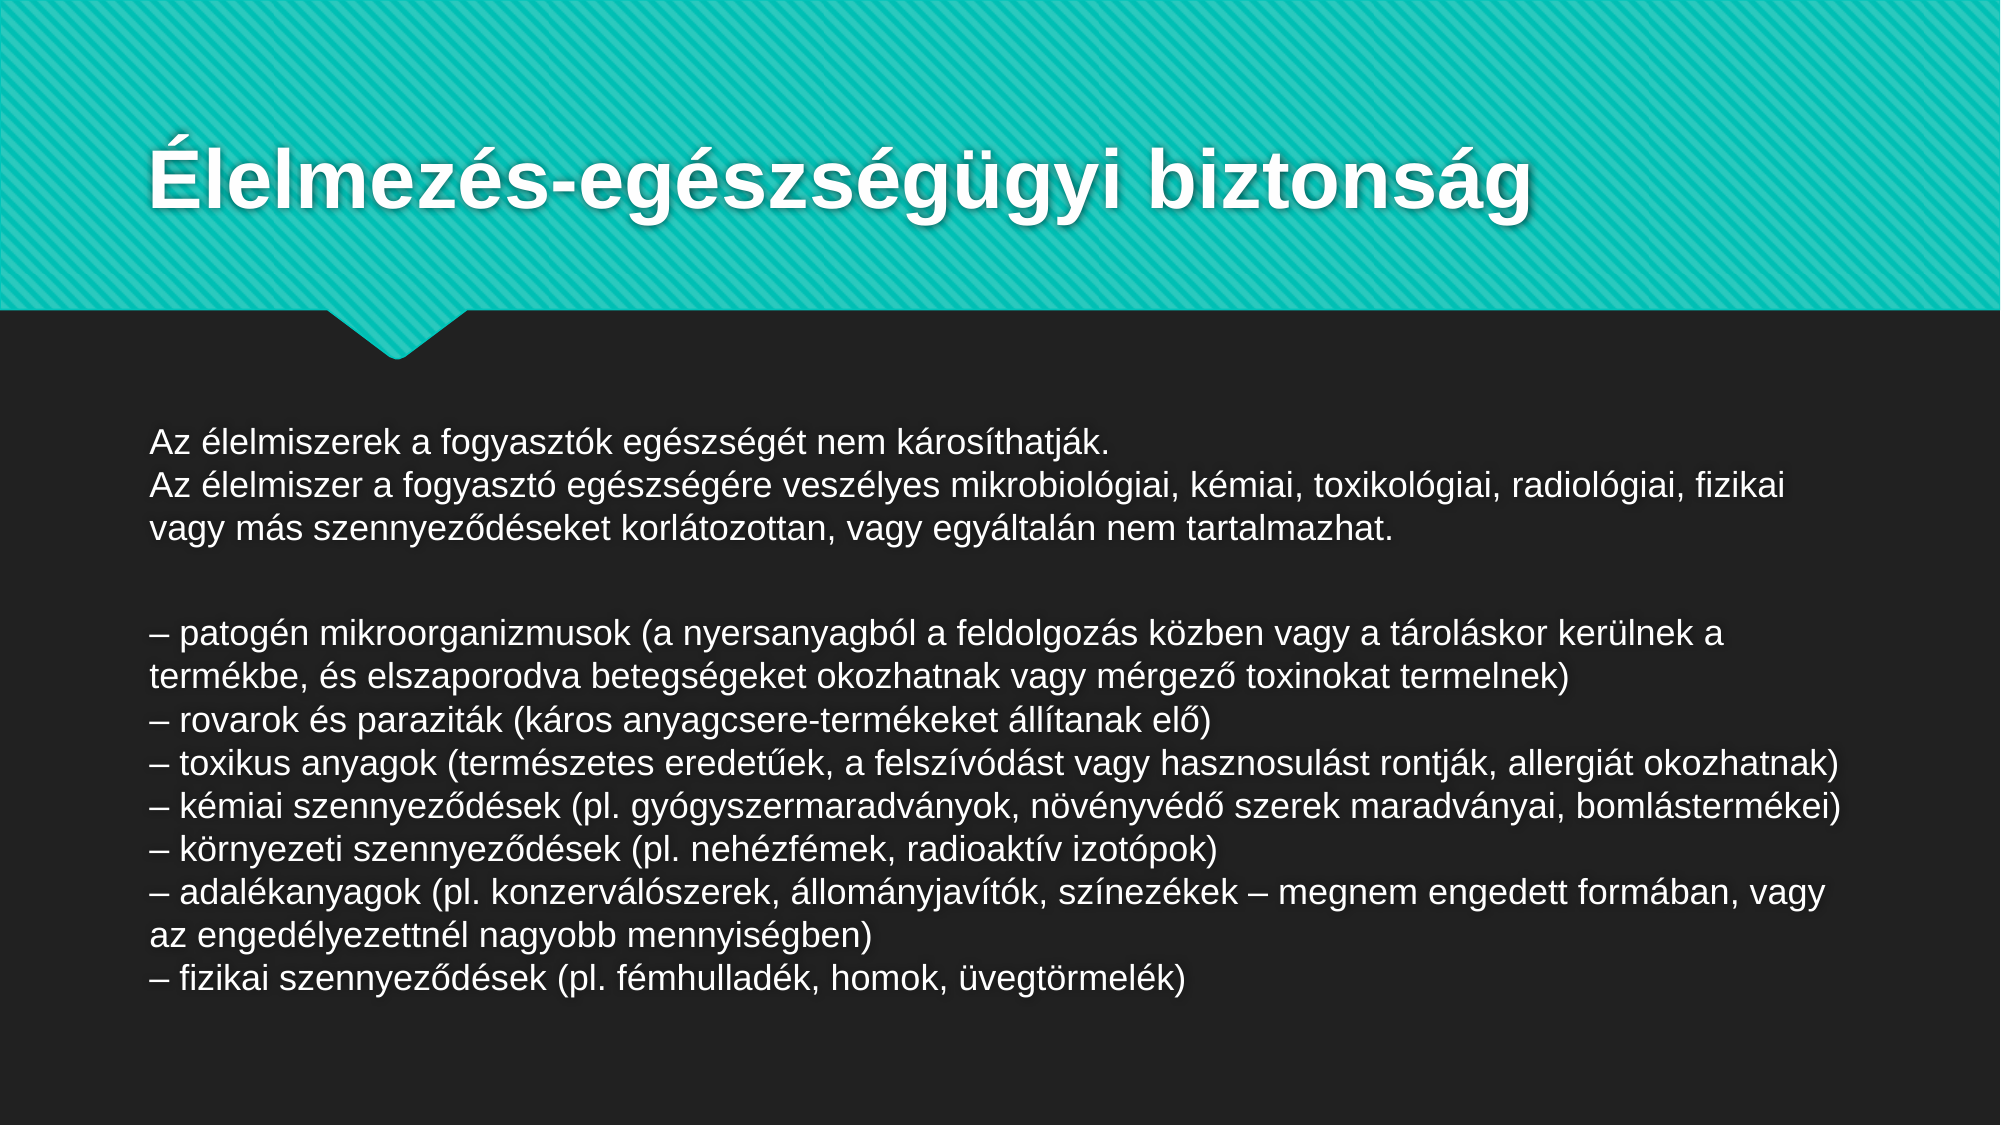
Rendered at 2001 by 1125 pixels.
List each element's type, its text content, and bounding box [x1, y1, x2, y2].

list Az élelmiszerek a fogyasztók egészségét nem károsíthatják. Az élelmiszer a fogyasztó egészségére veszélyes mikrobiológiai, kémiai, toxikológiai, radiológiai, fizikai vagy más szennyeződéseket korlátozottan, vagy egyáltalán nem tartalmazhat. – patogén mikroorganizmusok (a nyersanyagból a feldolgozás közben vagy a tároláskor kerülnek a termékbe, és elszaporodva betegségeket okozhatnak vagy mérgező toxinokat termelnek) – rovarok és paraziták (káros anyagcsere-termékeket állítanak elő) – toxikus anyagok (természetes eredetűek, a felszívódást vagy hasznosulást rontják, allergiát okozhatnak) – kémiai szennyeződések (pl. gyógyszermaradványok, növényvédő szerek maradványai, bomlástermékei) – környezeti szennyeződések (pl. nehézfémek, radioaktív izotópok) – adalékanyagok (pl. konzerválószerek, állományjavítók, színezékek – megnem engedett formában, vagy az engedélyezettnél nagyobb mennyiségben) – fizikai szennyeződések (pl. fémhulladék, homok, üvegtörmelék) [134, 364, 1866, 1052]
title Élelmezés-egészségügyi biztonság [132, 73, 1868, 233]
